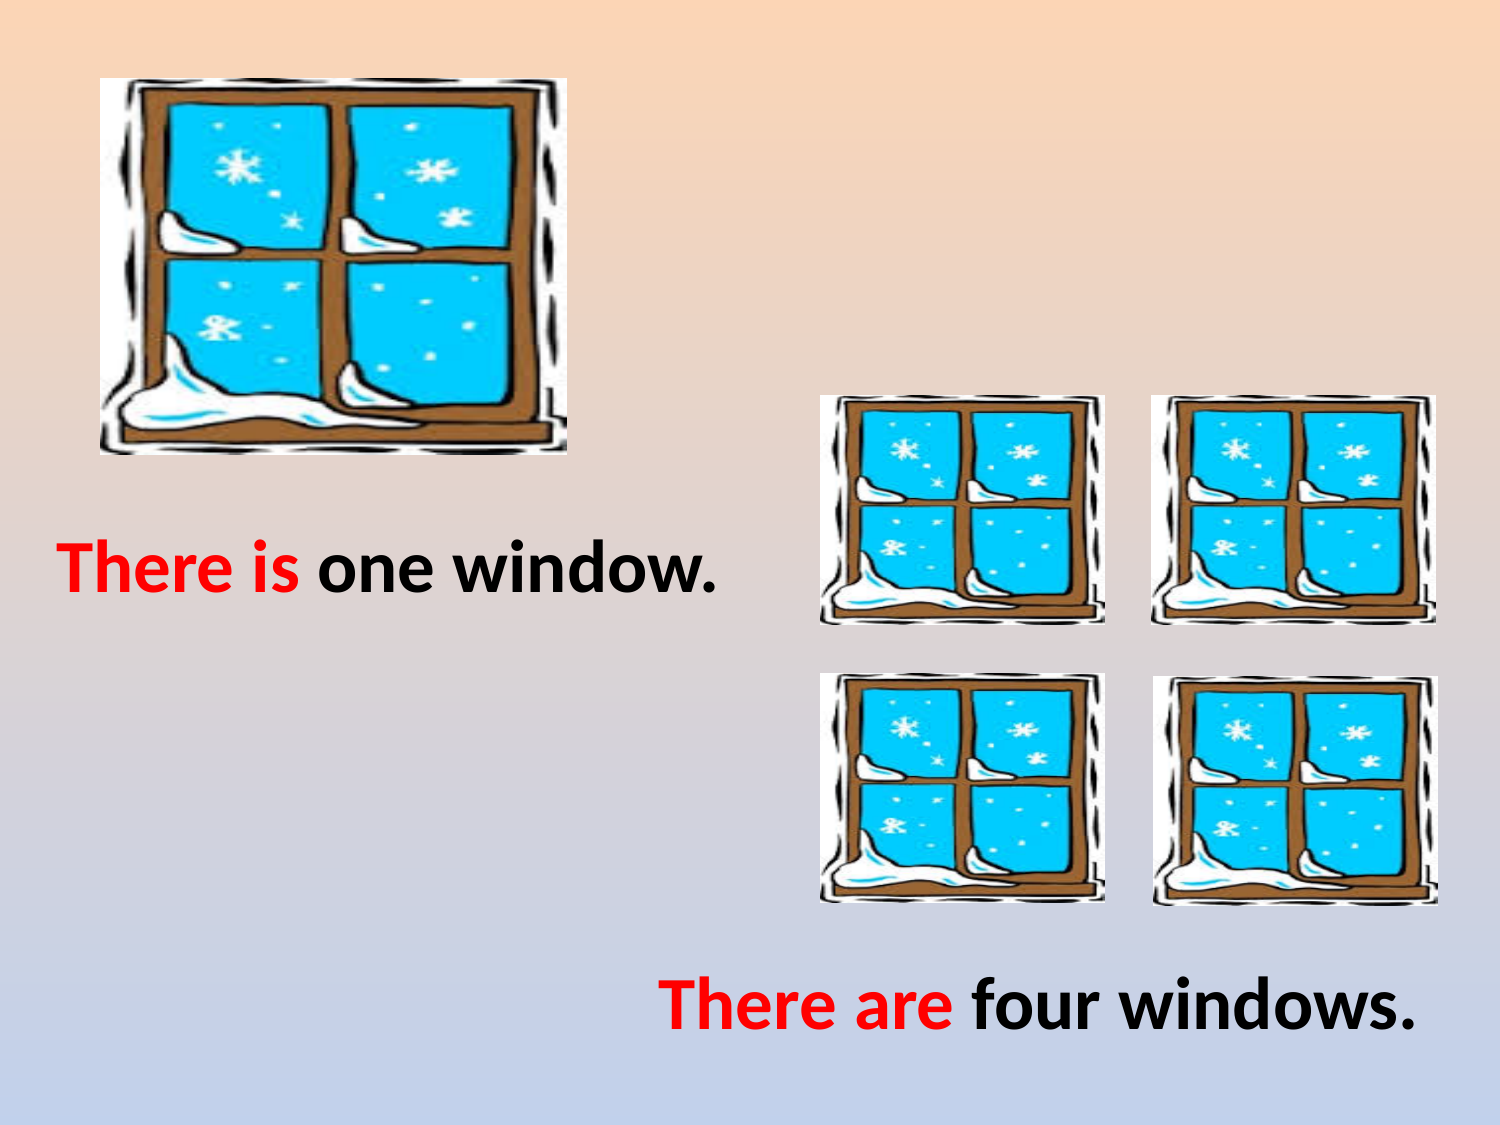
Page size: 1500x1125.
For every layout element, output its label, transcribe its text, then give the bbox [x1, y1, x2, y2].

picture [820, 395, 1105, 626]
picture [1153, 676, 1438, 906]
picture [820, 673, 1105, 903]
text_box There is one window. [41, 510, 750, 616]
picture [1151, 395, 1436, 626]
picture [100, 77, 568, 455]
text_box There are four windows. [643, 947, 1494, 1053]
